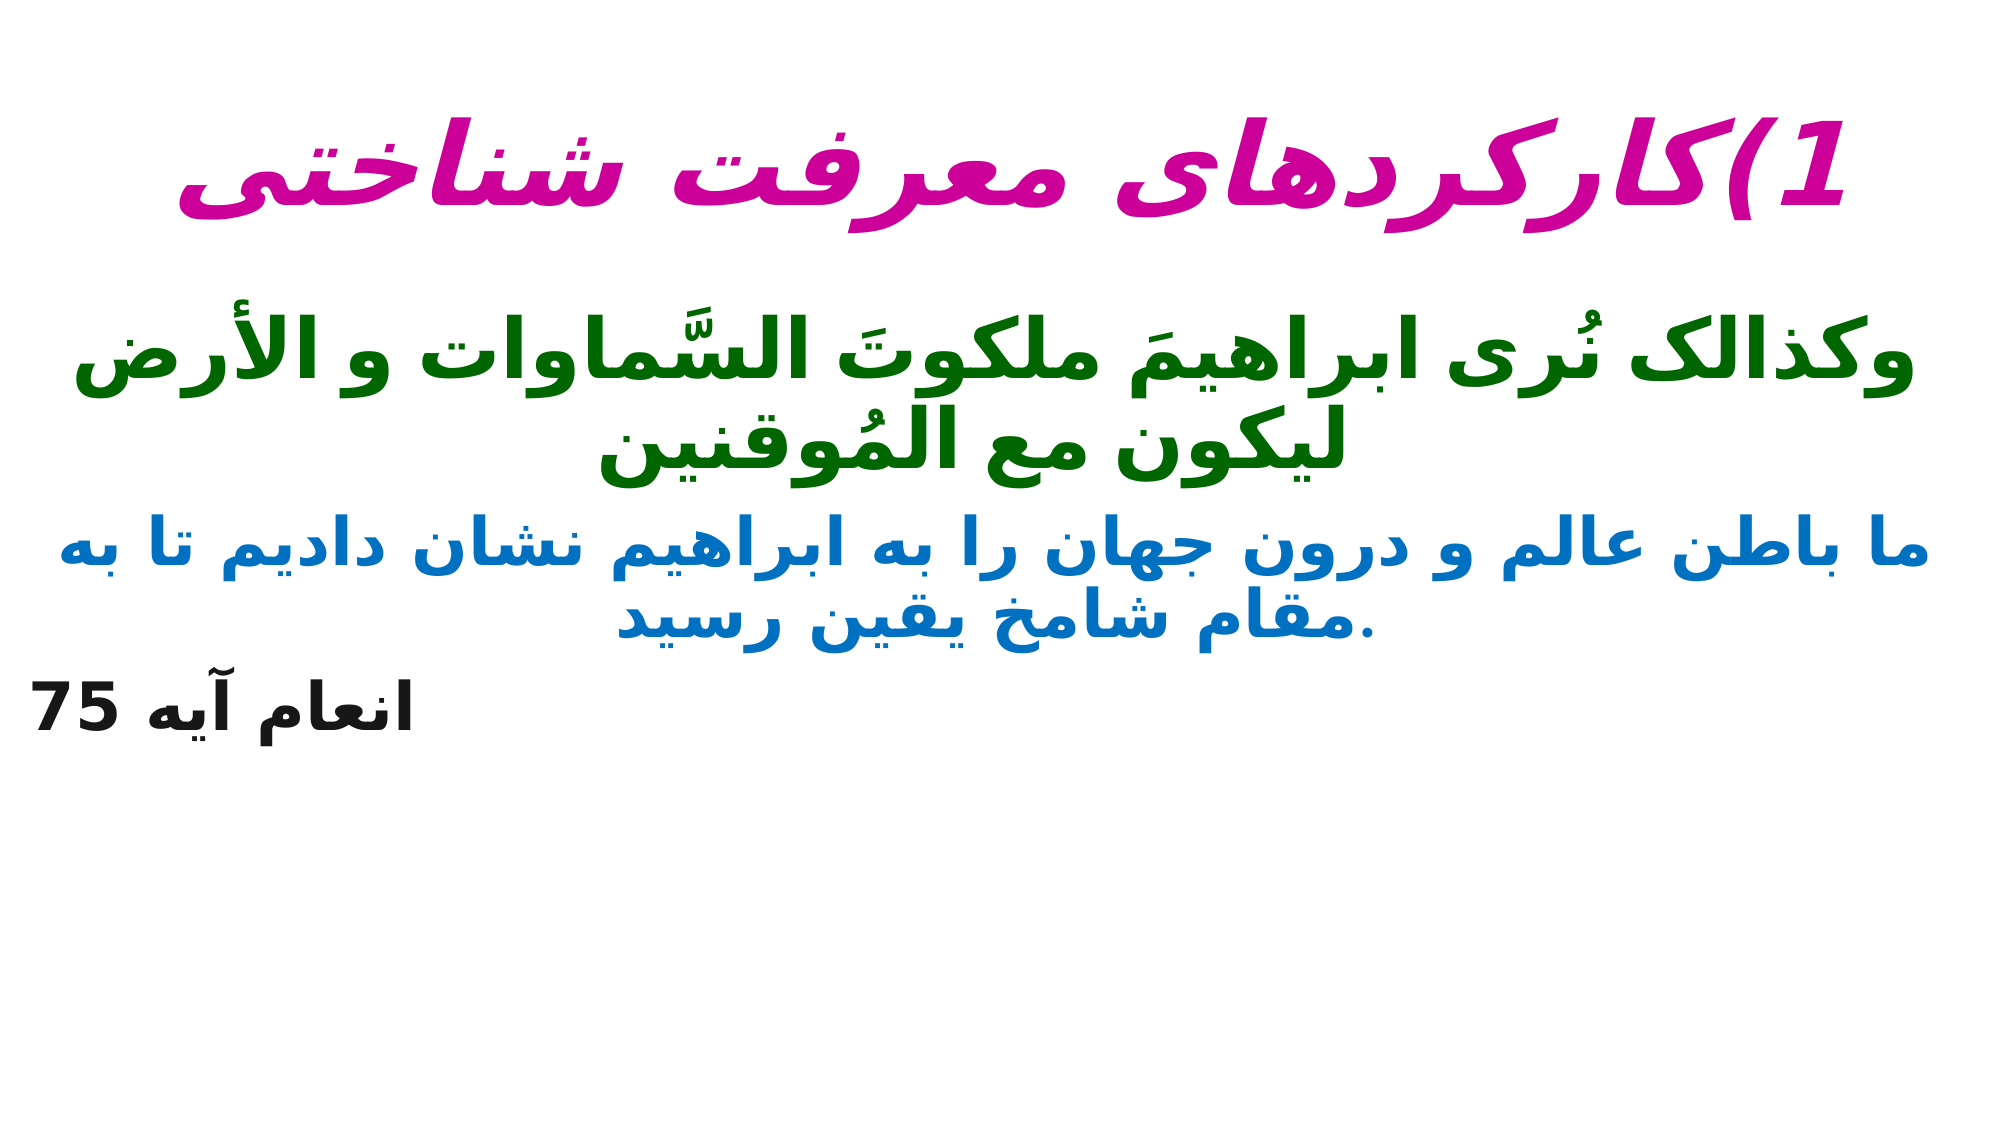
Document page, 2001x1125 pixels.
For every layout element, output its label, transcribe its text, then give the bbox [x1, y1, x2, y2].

list وکذالک نُری ابراهیمَ ملکوتَ السَّماوات و الأرض لیکون مع المُوقنین ما باطن عالم و درون جهان را به ابراهیم نشان دادیم تا به مقام شامخ یقین رسید. انعام آیه 75 [13, 299, 1978, 1014]
title 1)کارکردهای معرفت شناختی [137, 59, 1863, 278]
